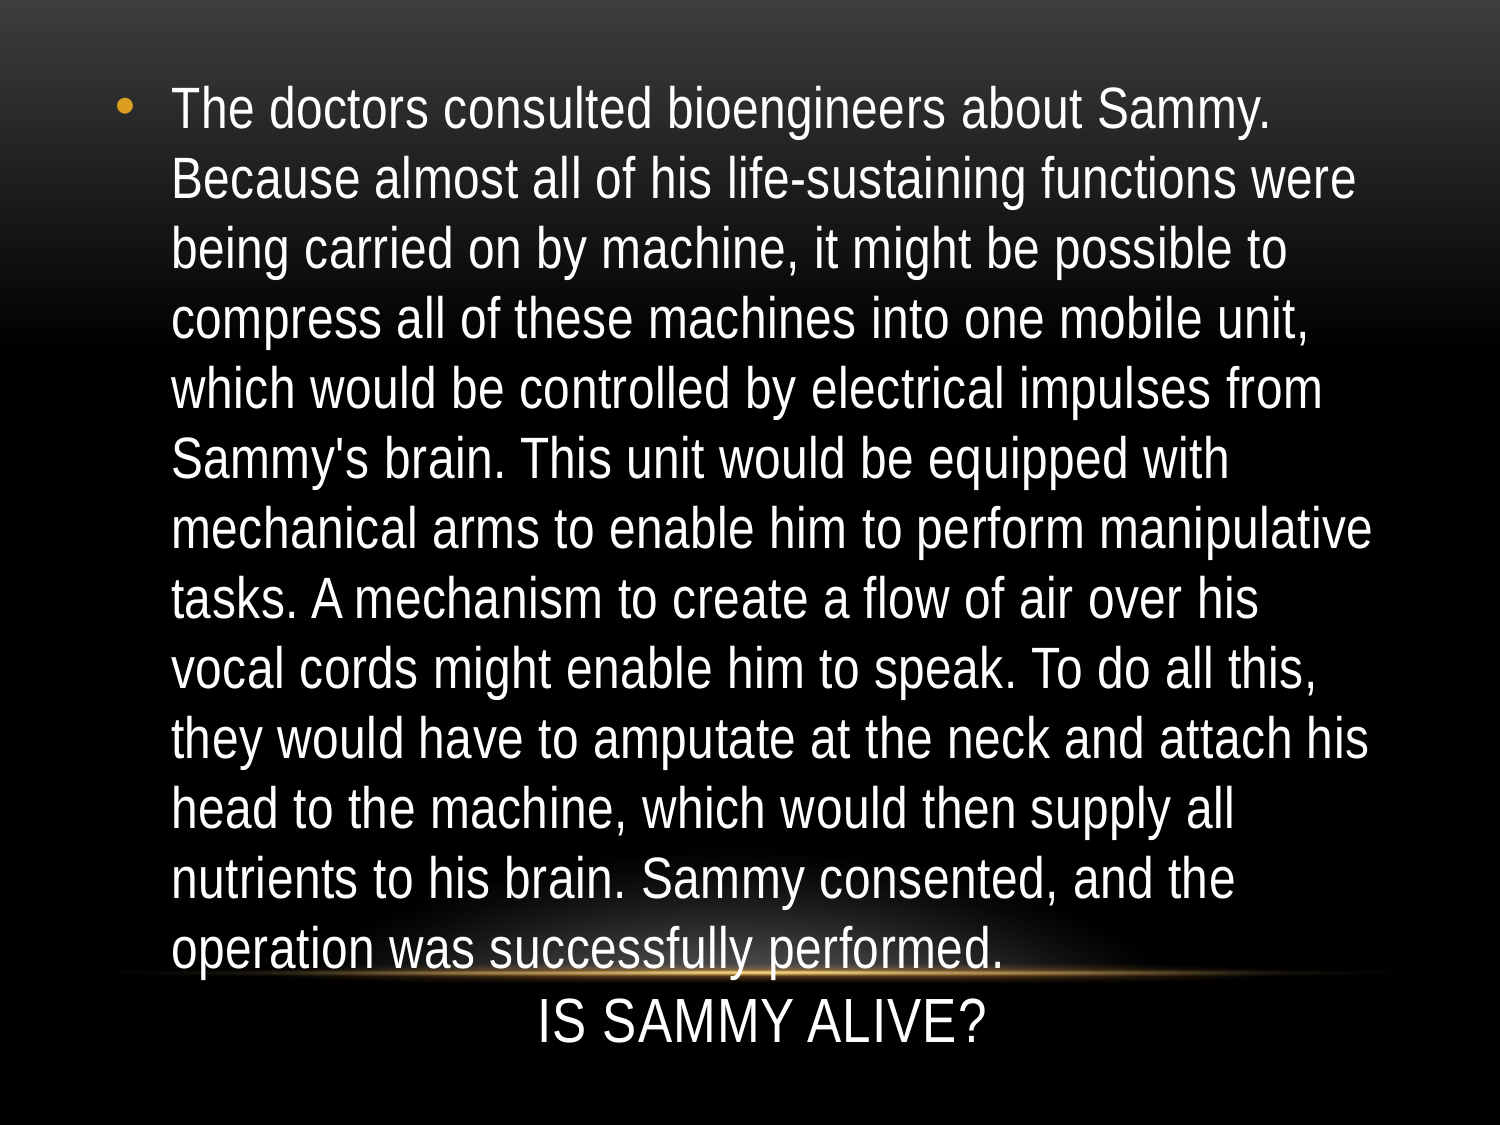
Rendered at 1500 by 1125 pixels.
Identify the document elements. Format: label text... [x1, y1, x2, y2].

title Is sammy alive? [112, 875, 1413, 1063]
picture [0, 0, 1500, 1125]
list The doctors consulted bioengineers about Sammy. Because almost all of his life-sustaining functions were being carried on by machine, it might be possible to compress all of these machines into one mobile unit, which would be controlled by electrical impulses from Sammy's brain. This unit would be equipped with mechanical arms to enable him to perform manipulative tasks. A mechanism to create a flow of air over his vocal cords might enable him to speak. To do all this, they would have to amputate at the neck and attach his head to the machine, which would then supply all nutrients to his brain. Sammy consented, and the operation was successfully performed. [99, 62, 1400, 813]
